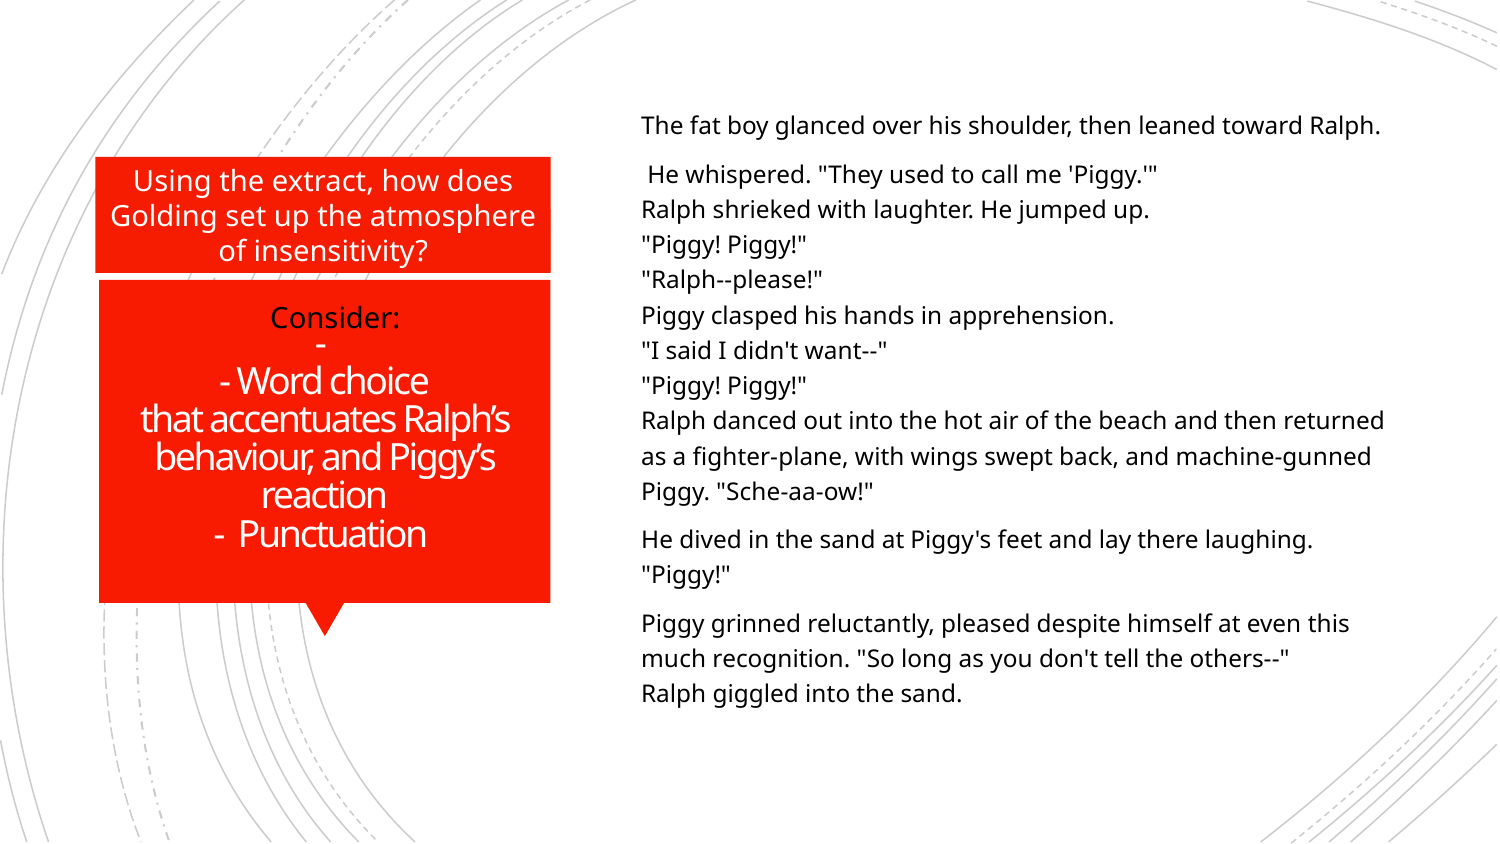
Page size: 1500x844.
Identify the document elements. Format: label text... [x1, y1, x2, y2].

text_box Consider: [164, 293, 506, 340]
text_box Using the extract, how does Golding set up the atmosphere of insensitivity? [95, 156, 551, 273]
title - - Word choice that accentuates Ralph’s behaviour, and Piggy’s reaction - Punctuation [109, 289, 540, 592]
list The fat boy glanced over his shoulder, then leaned toward Ralph. He whispered. "They used to call me 'Piggy.'" Ralph shrieked with laughter. He jumped up. "Piggy! Piggy!" "Ralph--please!" Piggy clasped his hands in apprehension. "I said I didn't want--" "Piggy! Piggy!" Ralph danced out into the hot air of the beach and then returned as a fighter-plane, with wings swept back, and machine-gunned Piggy. "Sche-aa-ow!" He dived in the sand at Piggy's feet and lay there laughing. "Piggy!" Piggy grinned reluctantly, pleased despite himself at even this much recognition. "So long as you don't tell the others--" Ralph giggled into the sand. [629, 98, 1403, 745]
